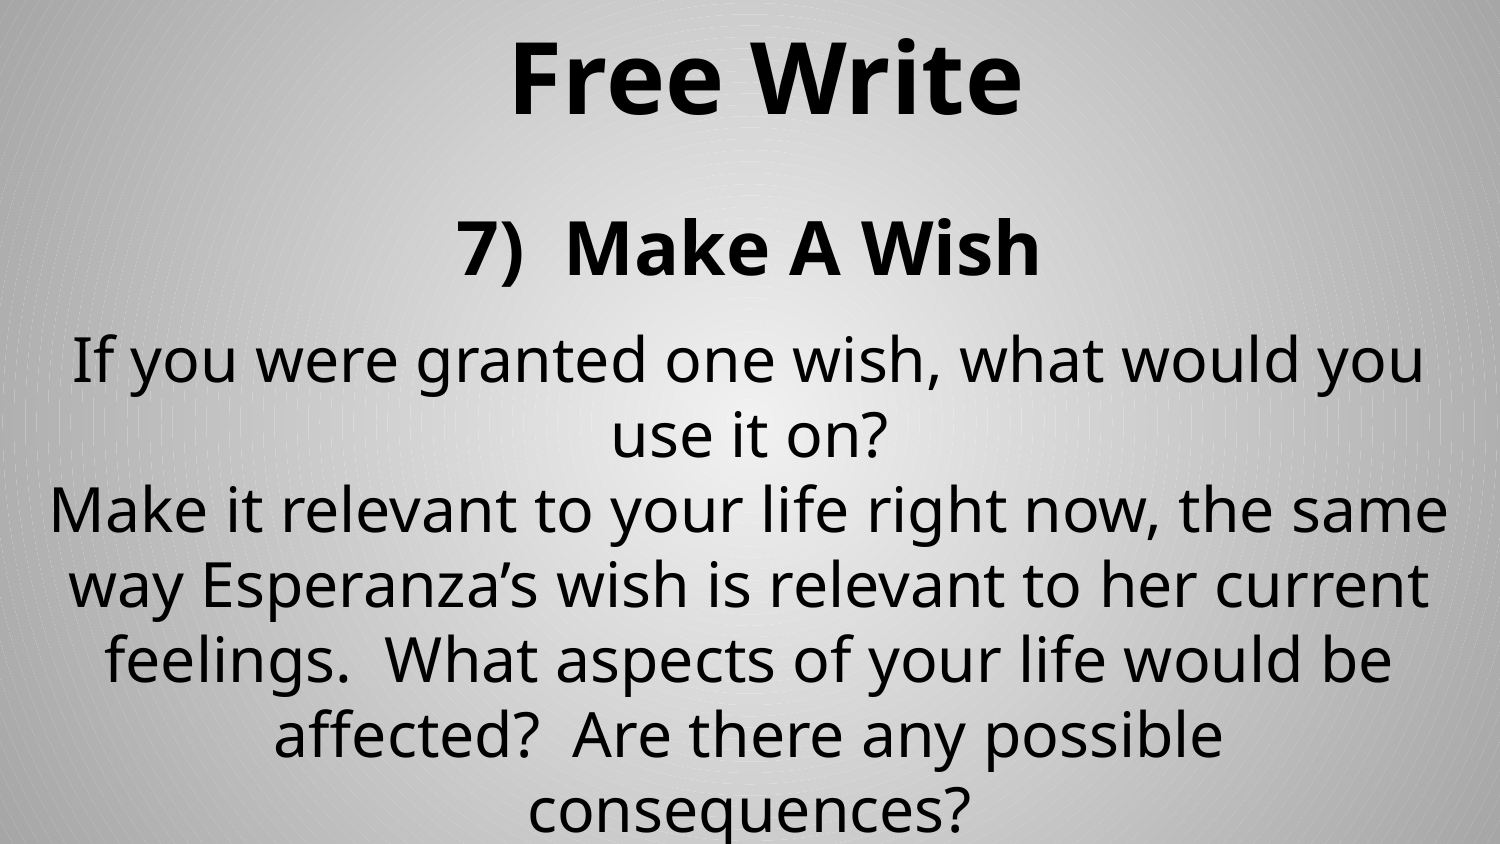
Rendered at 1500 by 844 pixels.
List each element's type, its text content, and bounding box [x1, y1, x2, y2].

title Free Write [67, 0, 1465, 154]
text_box 7) Make A Wish If you were granted one wish, what would you use it on? Make it relevant to your life right now, the same way Esperanza’s wish is relevant to her current feelings. What aspects of your life would be affected? Are there any possible consequences? [32, 185, 1468, 810]
